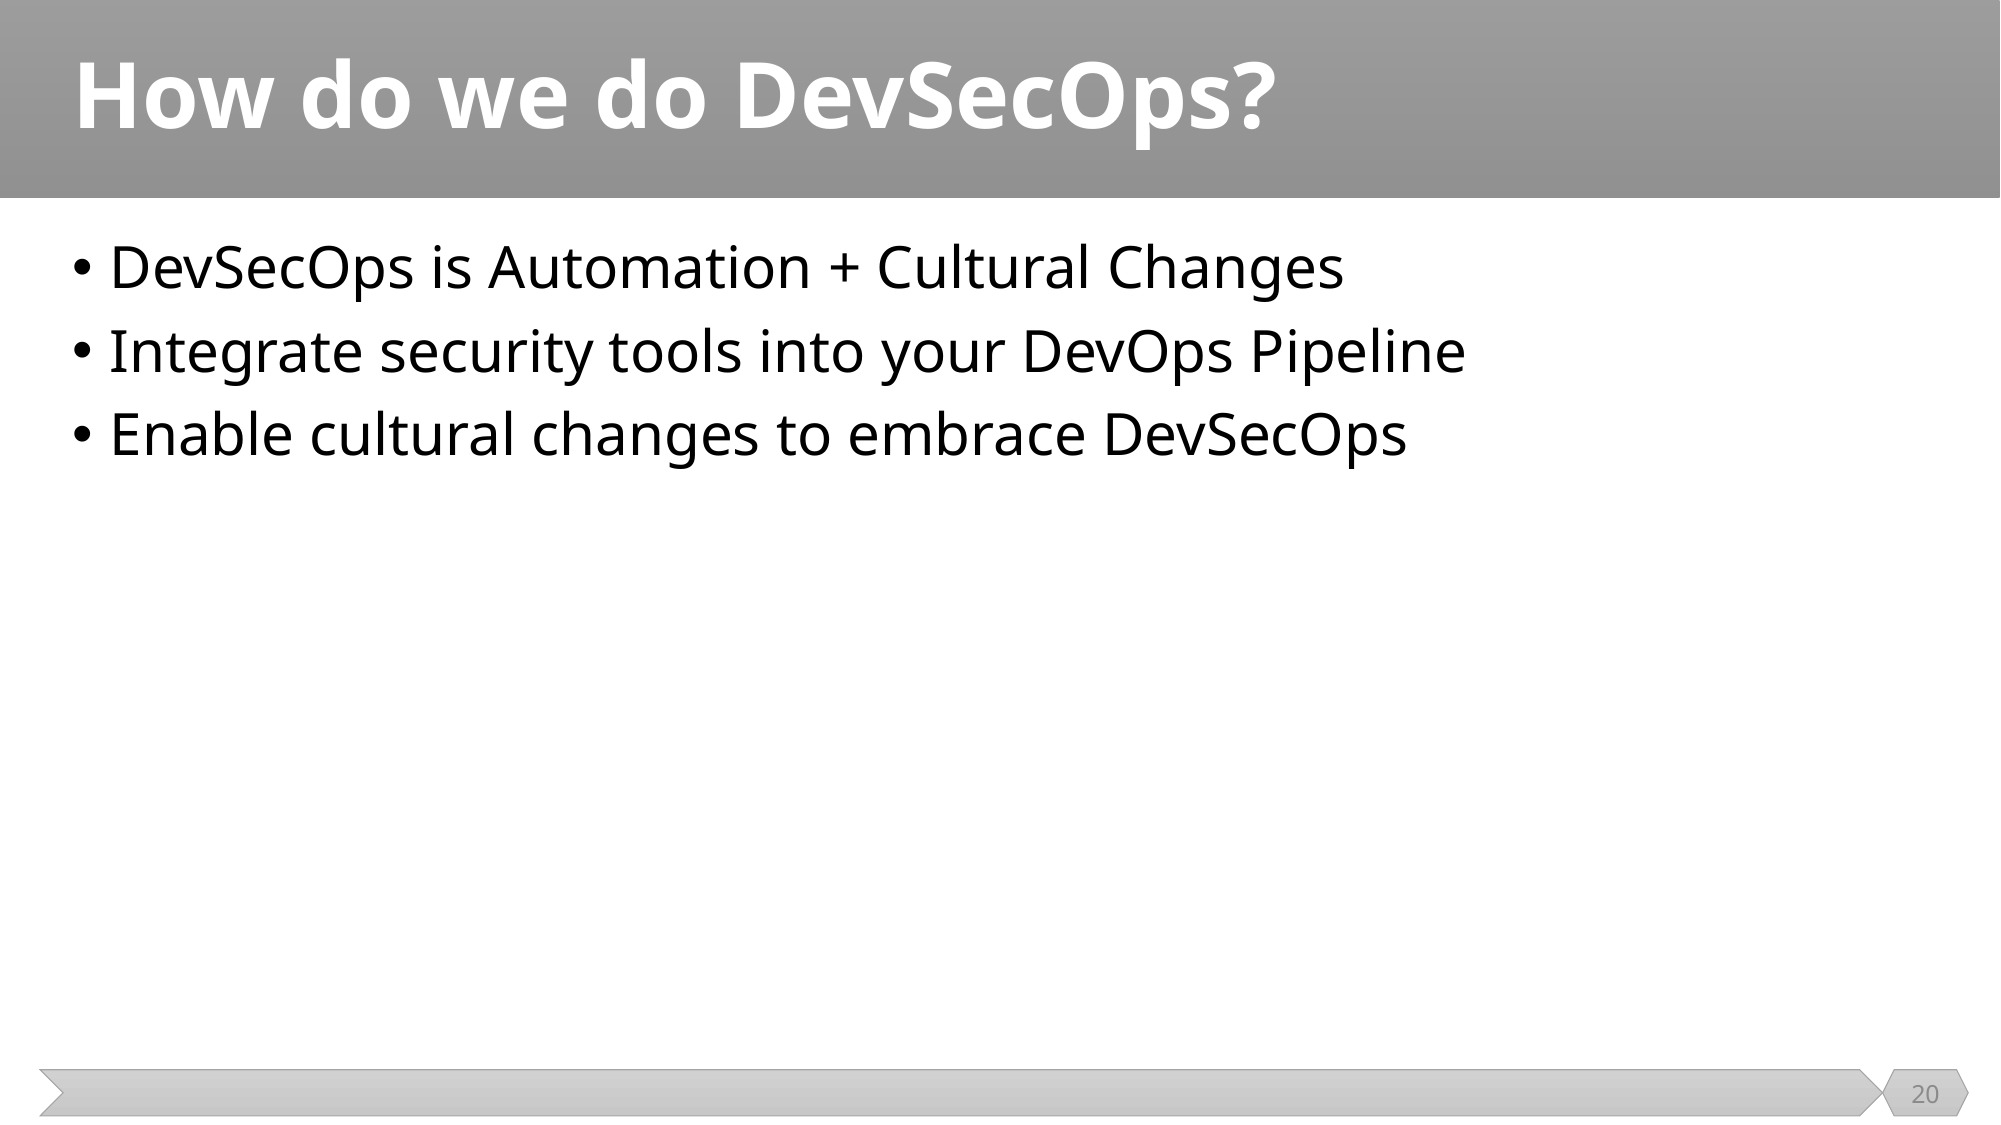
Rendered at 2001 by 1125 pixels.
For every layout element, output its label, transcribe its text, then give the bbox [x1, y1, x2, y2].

list DevSecOps is Automation + Cultural Changes Integrate security tools into your DevOps Pipeline Enable cultural changes to embrace DevSecOps [56, 230, 1969, 1010]
title How do we do DevSecOps? [56, 0, 1969, 199]
slide_number 20 [1882, 1065, 1969, 1125]
